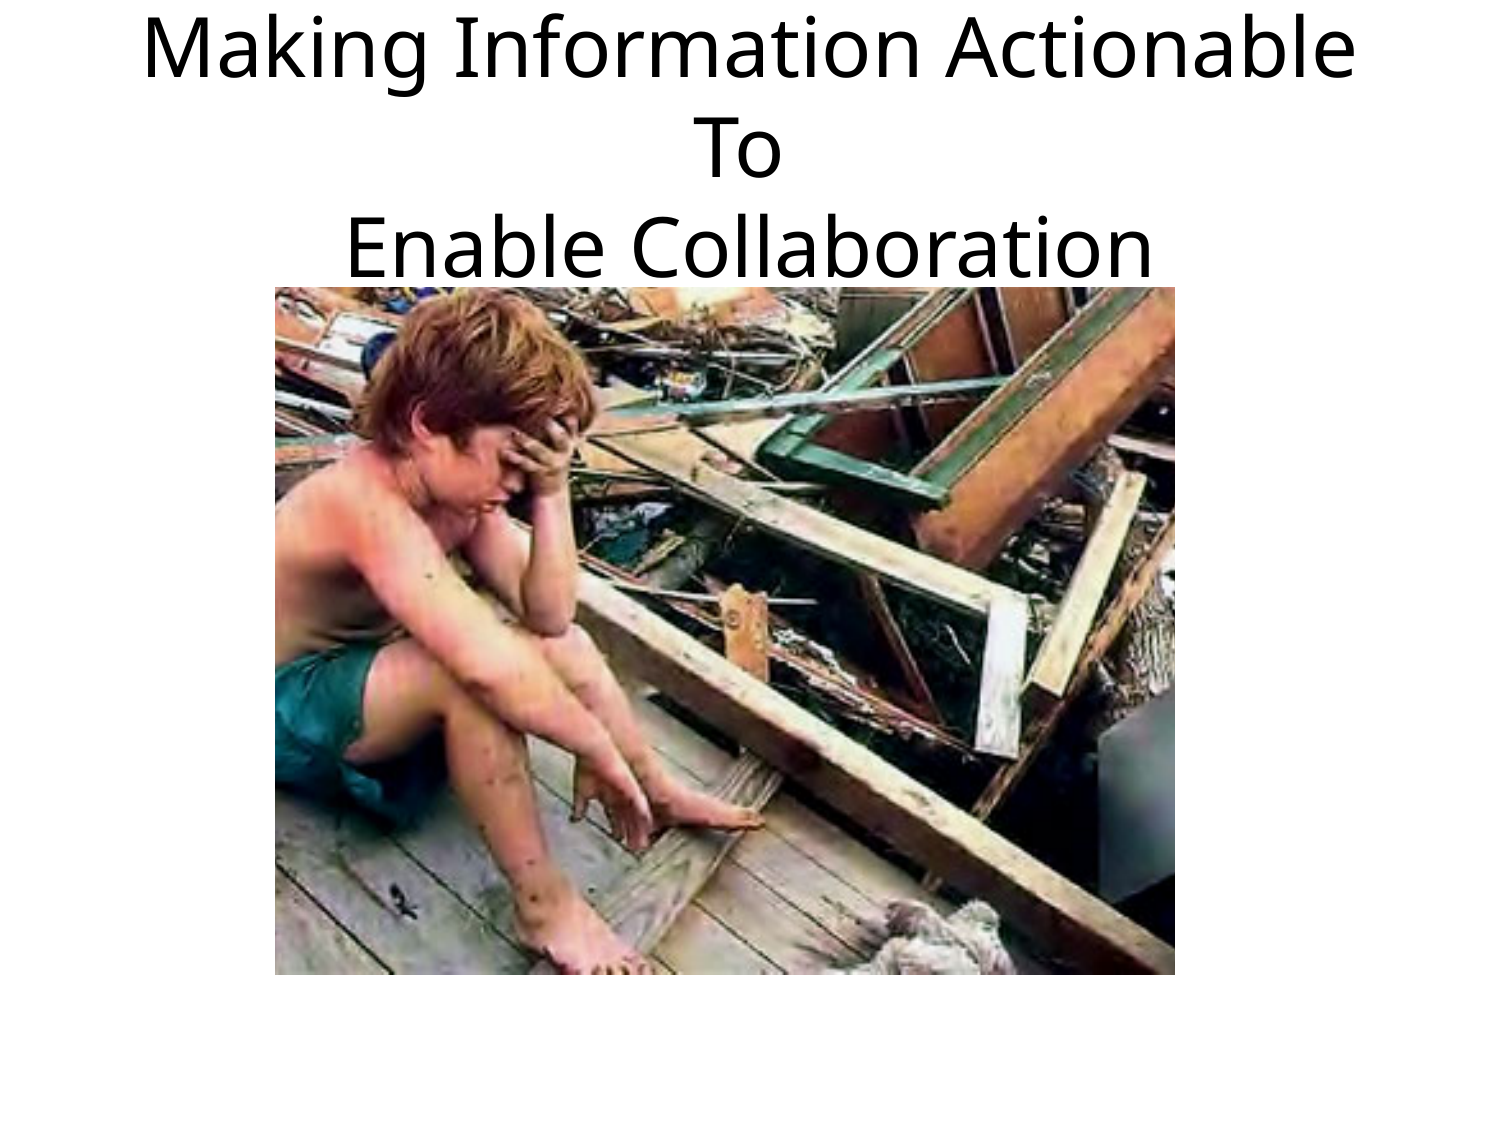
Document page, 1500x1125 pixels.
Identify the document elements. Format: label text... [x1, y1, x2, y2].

picture [274, 287, 1176, 976]
title Making Information Actionable To Enable Collaboration [75, 50, 1425, 238]
